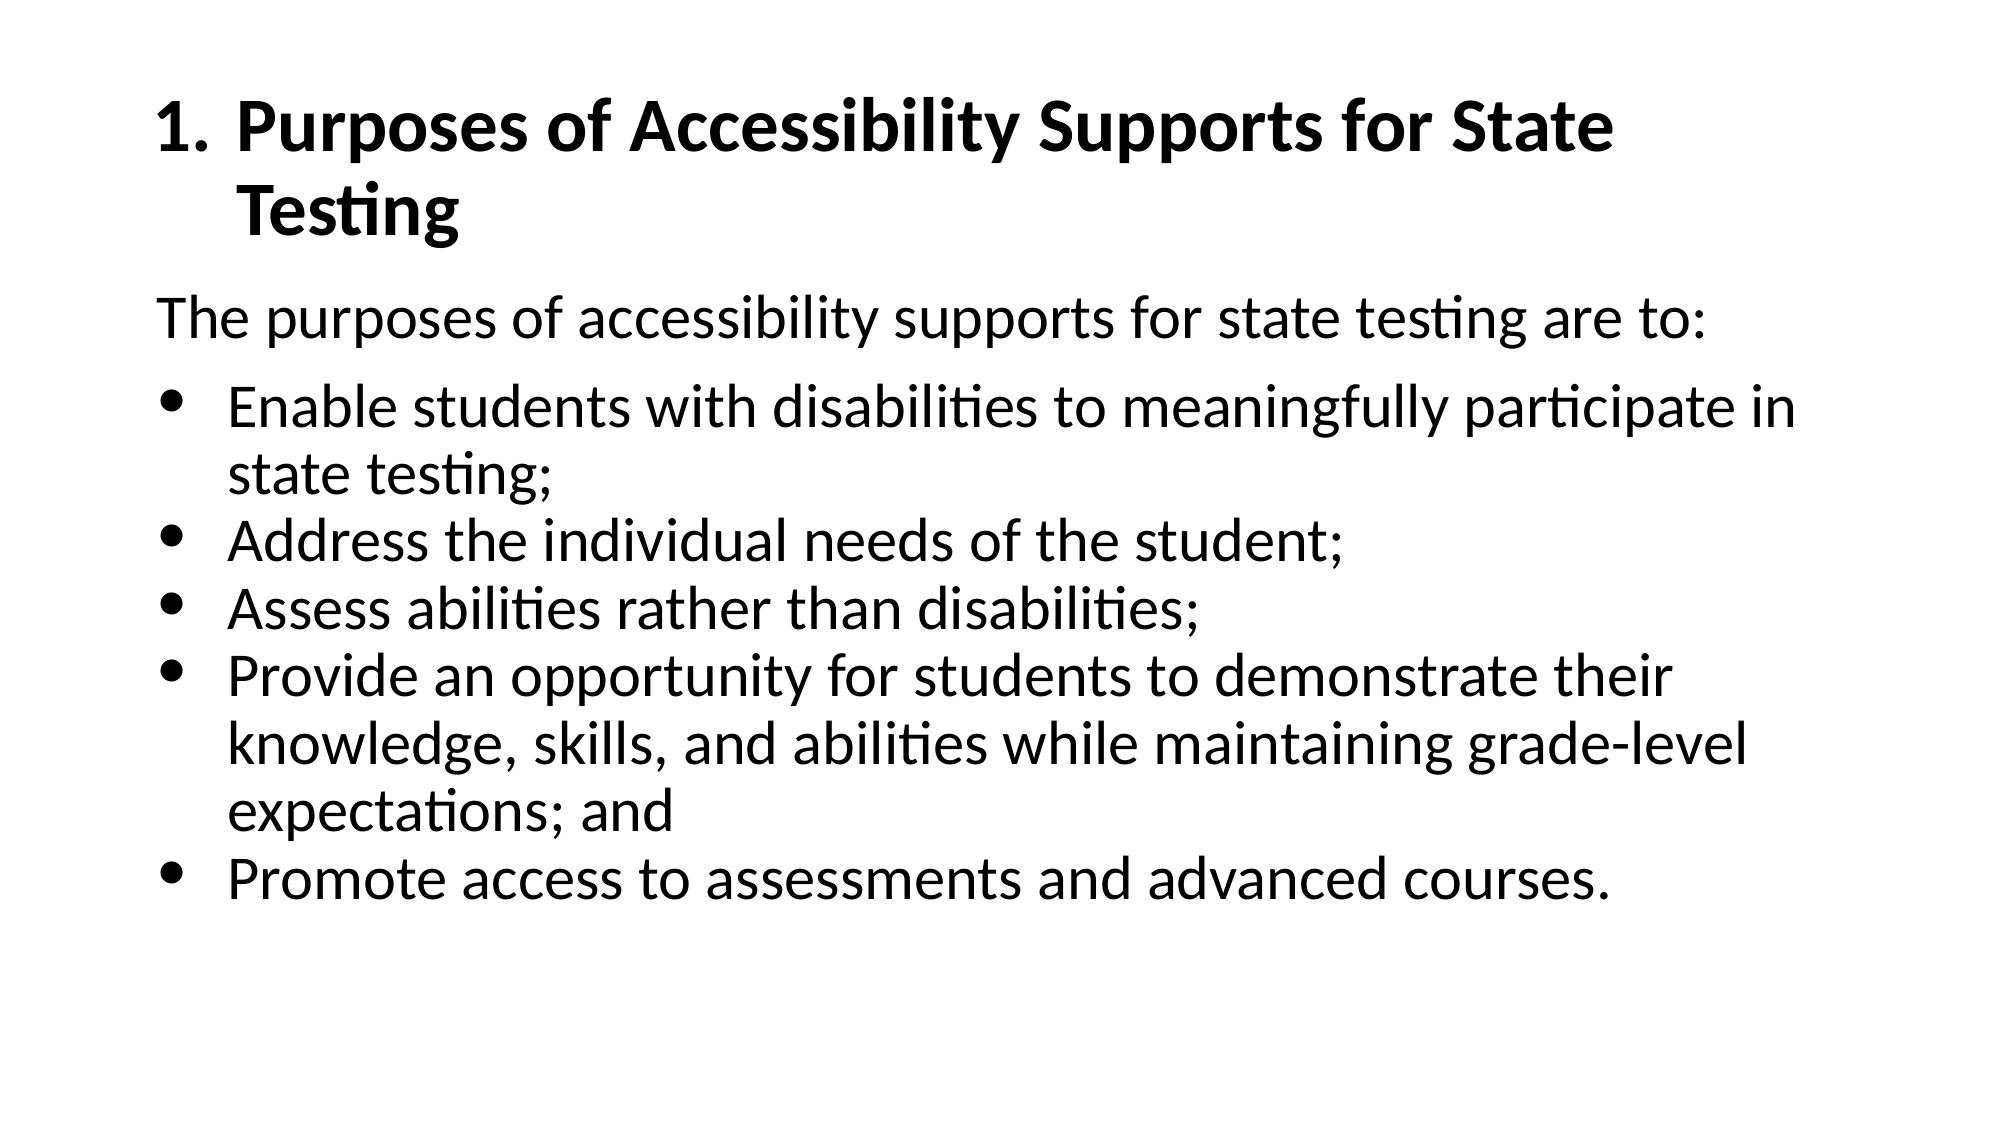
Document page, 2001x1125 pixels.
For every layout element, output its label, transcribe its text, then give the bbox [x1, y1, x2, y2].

title Purposes of Accessibility Supports for State Testing [137, 59, 1863, 277]
list The purposes of accessibility supports for state testing are to: Enable students with disabilities to meaningfully participate in state testing; Address the individual needs of the student; Assess abilities rather than disabilities; Provide an opportunity for students to demonstrate their knowledge, skills, and abilities while maintaining grade-level expectations; and Promote access to assessments and advanced courses. [137, 277, 1863, 1075]
